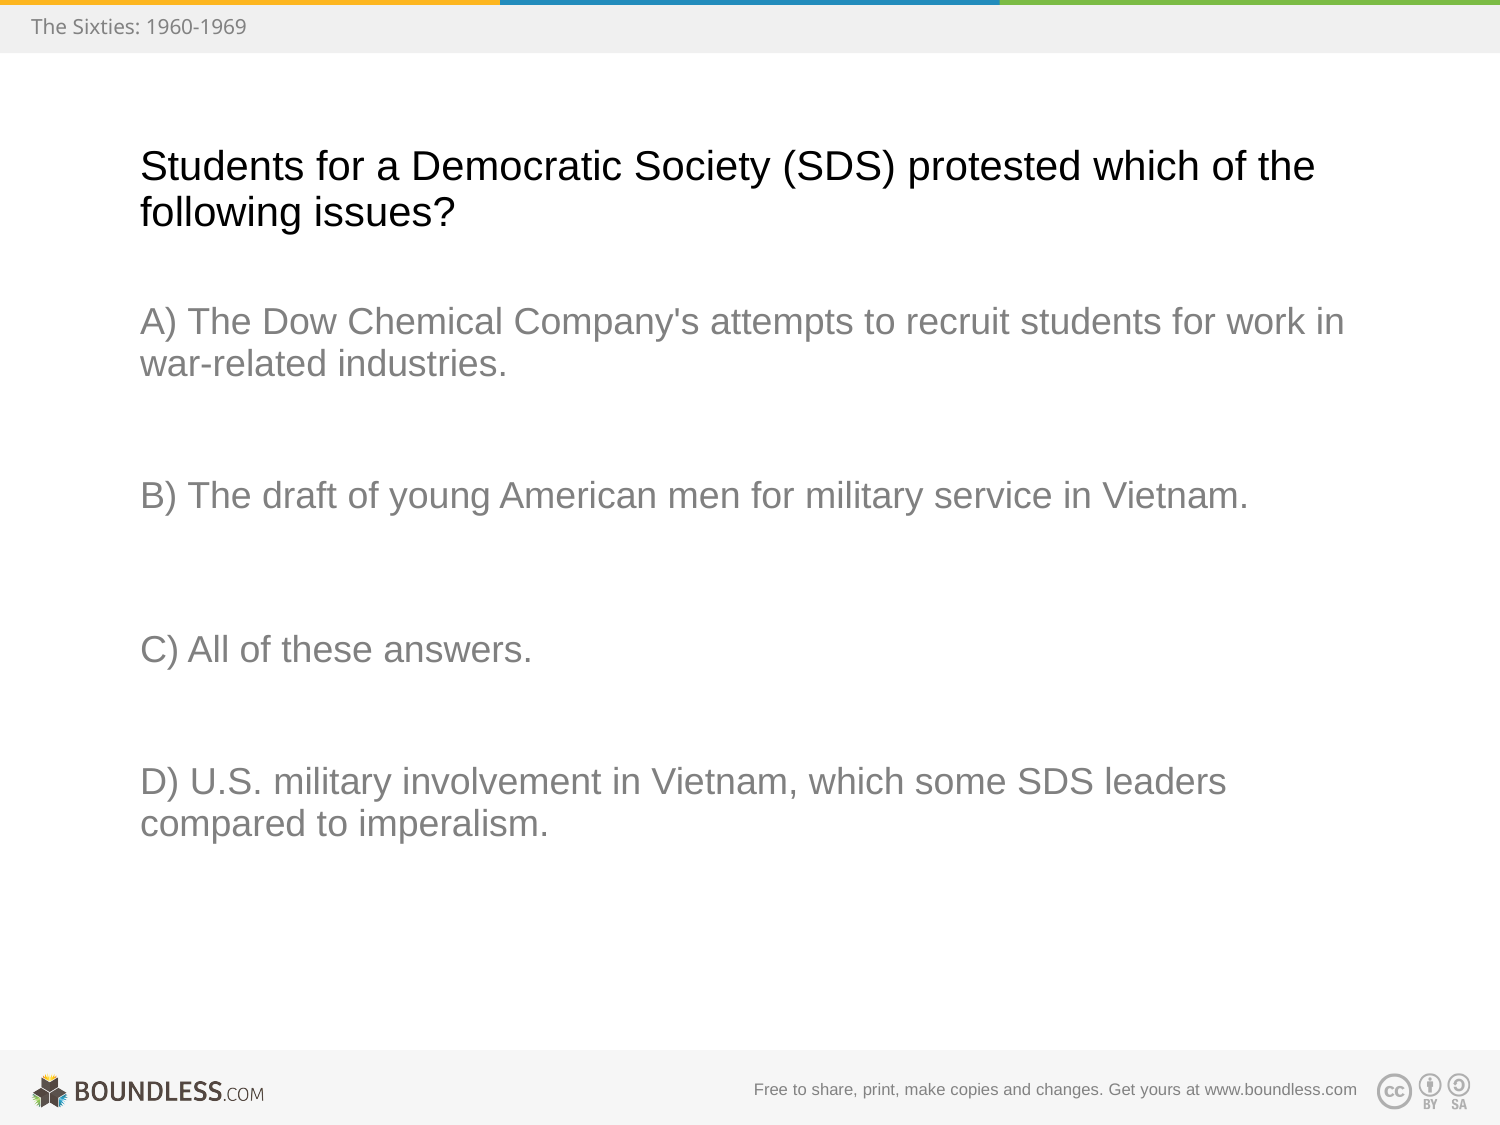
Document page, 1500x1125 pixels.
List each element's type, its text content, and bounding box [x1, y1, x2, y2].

table_cell A) The Dow Chemical Company's attempts to recruit students for work in war-related industries. [126, 267, 1374, 418]
picture [30, 1072, 265, 1109]
table_cell C) All of these answers. [126, 573, 1374, 725]
table_cell B) The draft of young American men for military service in Vietnam. [126, 420, 1374, 572]
text_box Free to share, print, make copies and changes. Get yours at www.boundless.com [649, 1079, 1359, 1113]
text_box [0, 2, 1500, 54]
table_header Students for a Democratic Society (SDS) protested which of the following issues? [126, 113, 1374, 265]
text_box The Sixties: 1960-1969 [31, 13, 1475, 38]
text_box [0, 1050, 1500, 1125]
table_cell D) U.S. military involvement in Vietnam, which some SDS leaders compared to imperalism. [126, 727, 1374, 878]
picture [1372, 1070, 1476, 1113]
